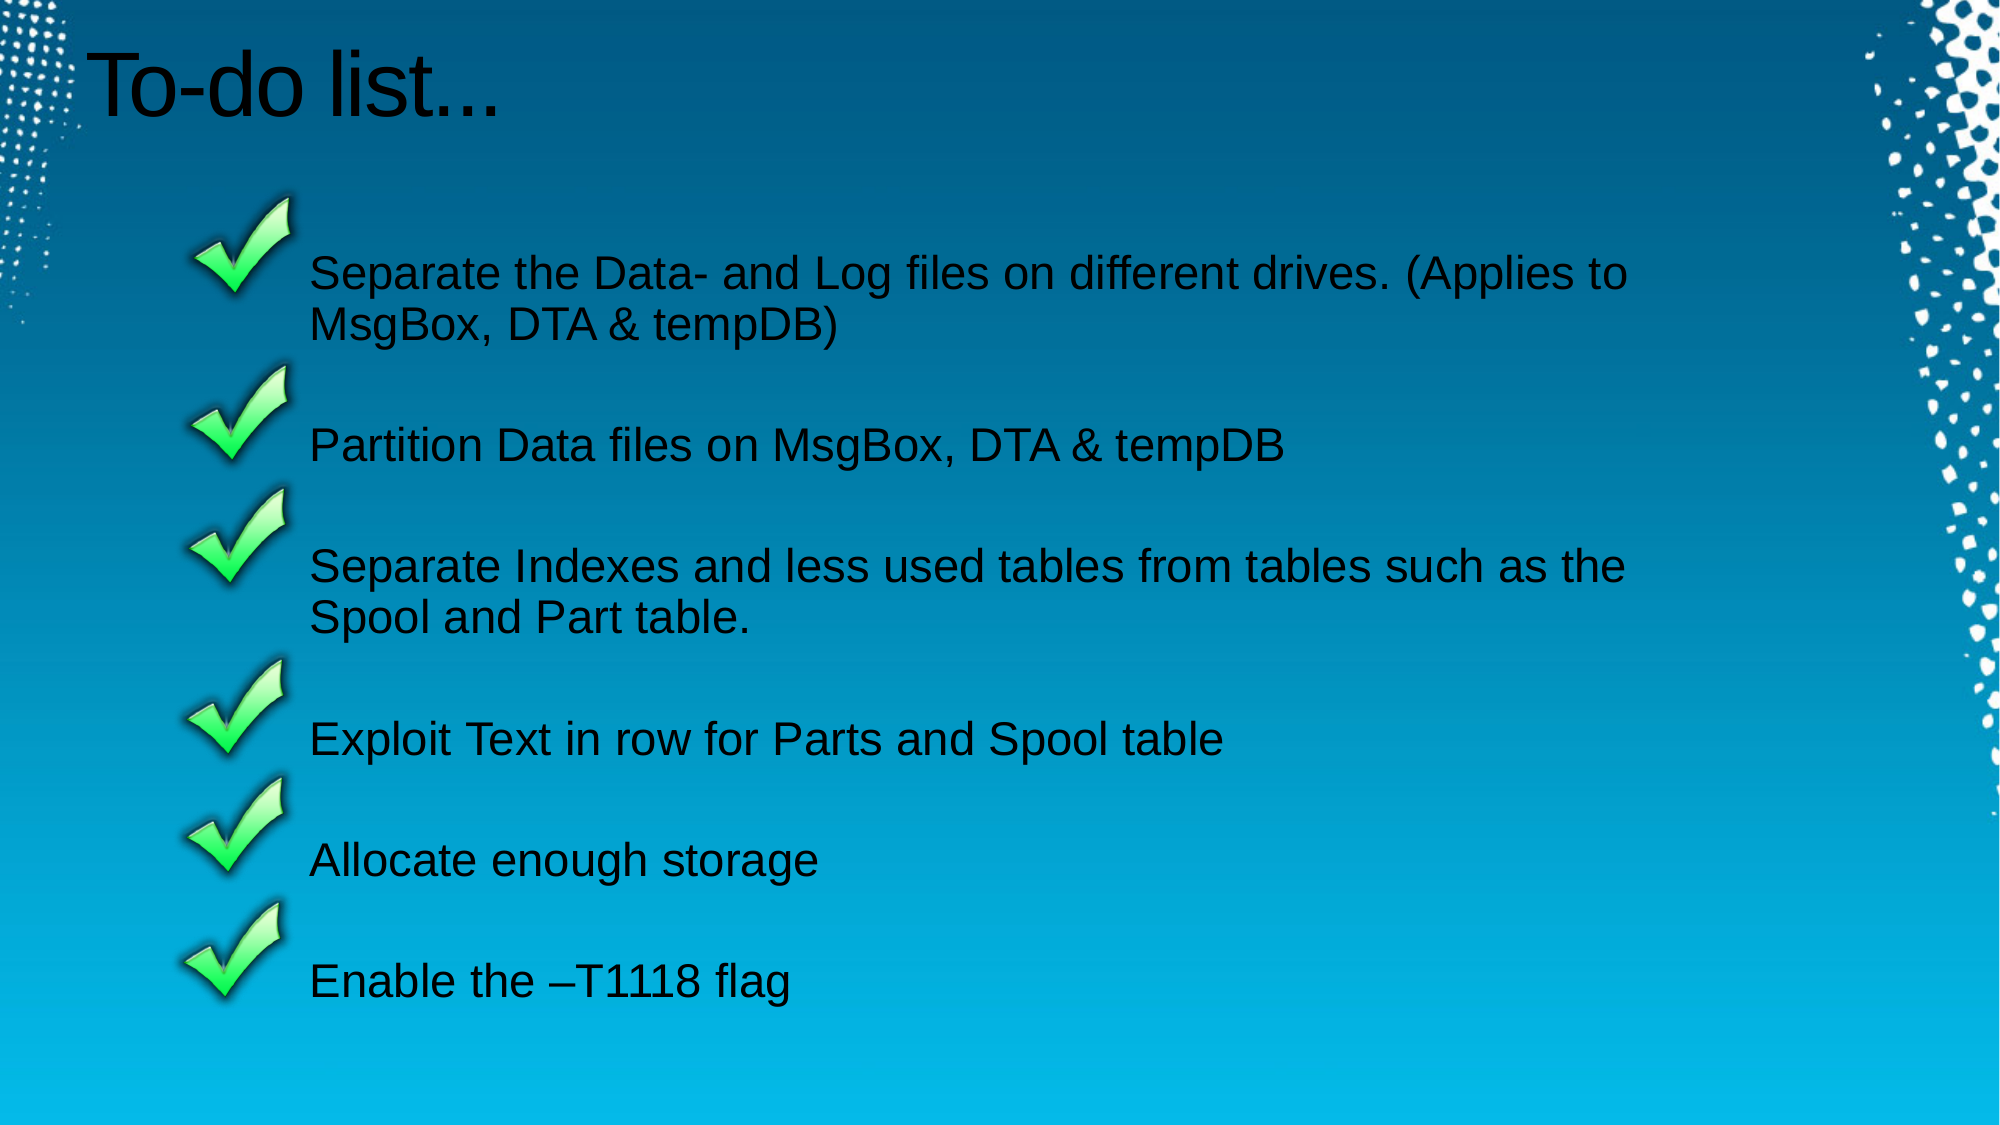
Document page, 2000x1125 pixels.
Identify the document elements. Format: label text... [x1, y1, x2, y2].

picture [1935, 0, 2000, 306]
picture [1963, 278, 1976, 291]
picture [1979, 657, 1995, 676]
picture [185, 903, 280, 995]
picture [1990, 492, 2000, 505]
picture [13, 41, 25, 49]
picture [192, 366, 287, 458]
picture [24, 72, 32, 79]
picture [0, 40, 9, 45]
picture [188, 660, 283, 752]
picture [1941, 324, 1952, 332]
picture [1914, 164, 1923, 177]
picture [0, 24, 9, 33]
picture [11, 55, 21, 64]
picture [190, 489, 285, 581]
picture [1991, 637, 2000, 652]
picture [1892, 212, 1902, 216]
picture [1928, 399, 1939, 415]
picture [1973, 368, 1982, 380]
picture [31, 131, 37, 138]
picture [1909, 274, 1920, 291]
picture [56, 47, 64, 55]
picture [1938, 122, 1950, 133]
picture [26, 57, 34, 68]
picture [1935, 379, 1948, 391]
picture [38, 74, 47, 80]
picture [1914, 308, 1929, 326]
picture [1925, 87, 1941, 99]
picture [1919, 367, 1930, 378]
list Separate the Data- and Log files on different drives. (Applies to MsgBox, DTA & tempDB) Partition Data files on MsgBox, DTA & tempDB Separate Indexes and less used tables from tables such as the Spool and Part table. Exploit Text in row for Parts and Spool table Allocate enough storage Enable the –T1118 flag [309, 248, 1643, 1008]
title To-do list... [85, 37, 1914, 138]
picture [55, 62, 62, 69]
picture [1935, 177, 1945, 189]
picture [1950, 359, 1960, 366]
picture [1921, 0, 1934, 8]
picture [1942, 269, 1953, 276]
picture [41, 59, 48, 67]
picture [1920, 257, 1932, 264]
picture [1915, 109, 1924, 119]
picture [1978, 517, 1987, 527]
picture [6, 97, 12, 105]
picture [1948, 413, 1958, 424]
picture [1994, 382, 2000, 391]
picture [17, 129, 23, 136]
picture [1972, 312, 1985, 322]
picture [1970, 426, 1980, 436]
picture [1900, 240, 1912, 254]
picture [10, 69, 17, 78]
picture [1930, 291, 1941, 297]
picture [43, 42, 49, 53]
picture [18, 13, 26, 19]
picture [3, 10, 11, 18]
picture [1983, 404, 1992, 414]
picture [45, 16, 55, 24]
picture [1946, 525, 1956, 533]
picture [1960, 392, 1970, 403]
picture [1932, 235, 1943, 241]
picture [42, 31, 53, 39]
picture [1958, 445, 1968, 460]
picture [1982, 714, 1993, 729]
picture [1993, 321, 2000, 339]
picture [16, 143, 21, 151]
picture [1955, 246, 1965, 256]
picture [1945, 213, 1955, 220]
picture [1946, 155, 1961, 167]
picture [1968, 481, 1978, 492]
picture [1929, 27, 1945, 45]
picture [1963, 535, 1977, 550]
picture [1963, 335, 1972, 344]
picture [0, 155, 5, 163]
picture [33, 0, 42, 10]
picture [1974, 683, 1985, 694]
picture [1980, 460, 1987, 469]
picture [1969, 625, 1985, 642]
picture [1935, 431, 1946, 449]
picture [1984, 349, 1992, 357]
picture [58, 32, 66, 41]
picture [29, 27, 38, 38]
picture [1889, 152, 1901, 166]
picture [1988, 691, 2000, 709]
picture [1995, 582, 2000, 595]
picture [1981, 604, 2000, 620]
picture [33, 116, 40, 124]
picture [1972, 570, 1986, 583]
picture [1992, 438, 2000, 448]
picture [18, 0, 29, 6]
picture [1988, 547, 2000, 561]
picture [1926, 344, 1939, 358]
picture [1922, 200, 1934, 207]
picture [33, 88, 42, 97]
picture [47, 0, 57, 10]
picture [188, 778, 283, 870]
picture [34, 101, 43, 111]
picture [1942, 465, 1958, 483]
picture [1991, 747, 2000, 765]
picture [1911, 223, 1918, 230]
picture [1952, 502, 1967, 516]
picture [1925, 141, 1935, 155]
picture [30, 14, 40, 23]
picture [1963, 589, 1976, 607]
picture [1955, 557, 1965, 573]
picture [54, 76, 60, 83]
picture [1953, 301, 1962, 312]
picture [16, 22, 23, 34]
picture [1957, 187, 1971, 200]
picture [9, 84, 15, 91]
picture [28, 42, 36, 53]
picture [196, 198, 289, 291]
picture [1898, 188, 1912, 198]
